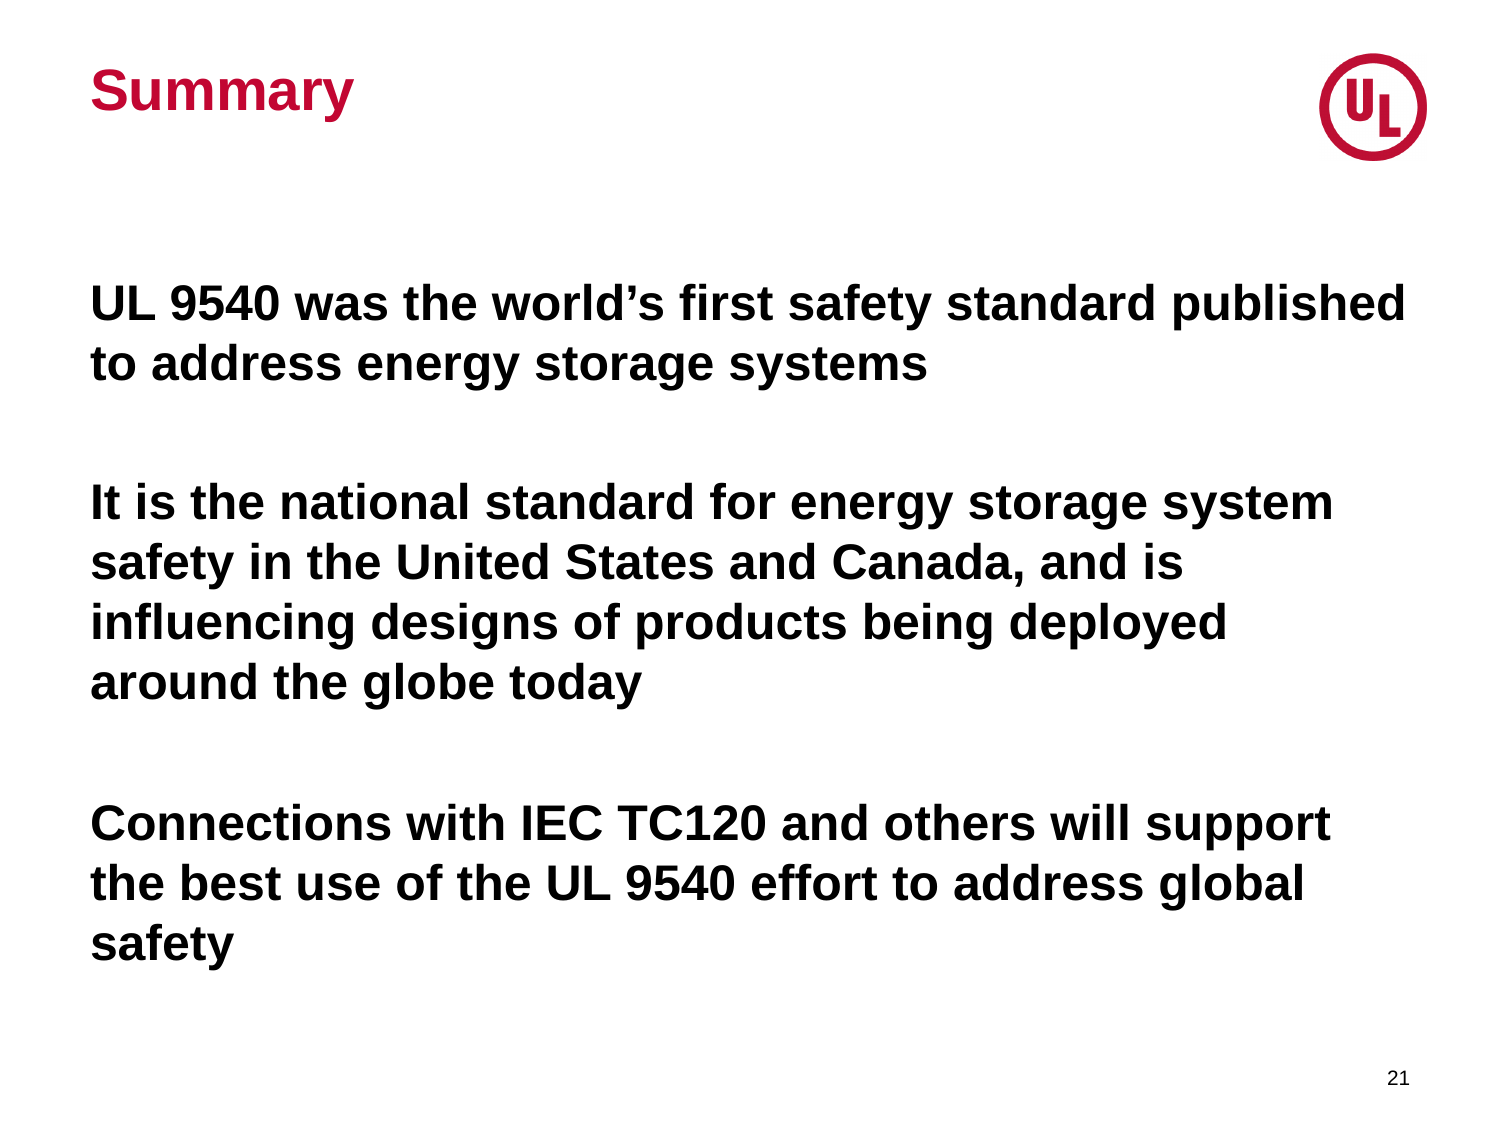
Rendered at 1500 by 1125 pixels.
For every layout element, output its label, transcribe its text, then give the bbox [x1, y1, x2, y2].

picture [1319, 53, 1427, 161]
list UL 9540 was the world’s first safety standard published to address energy storage systems It is the national standard for energy storage system safety in the United States and Canada, and is influencing designs of products being deployed around the globe today Connections with IEC TC120 and others will support the best use of the UL 9540 effort to address global safety [74, 262, 1426, 1006]
title Summary [74, 44, 1278, 233]
slide_number 21 [1319, 1047, 1425, 1108]
